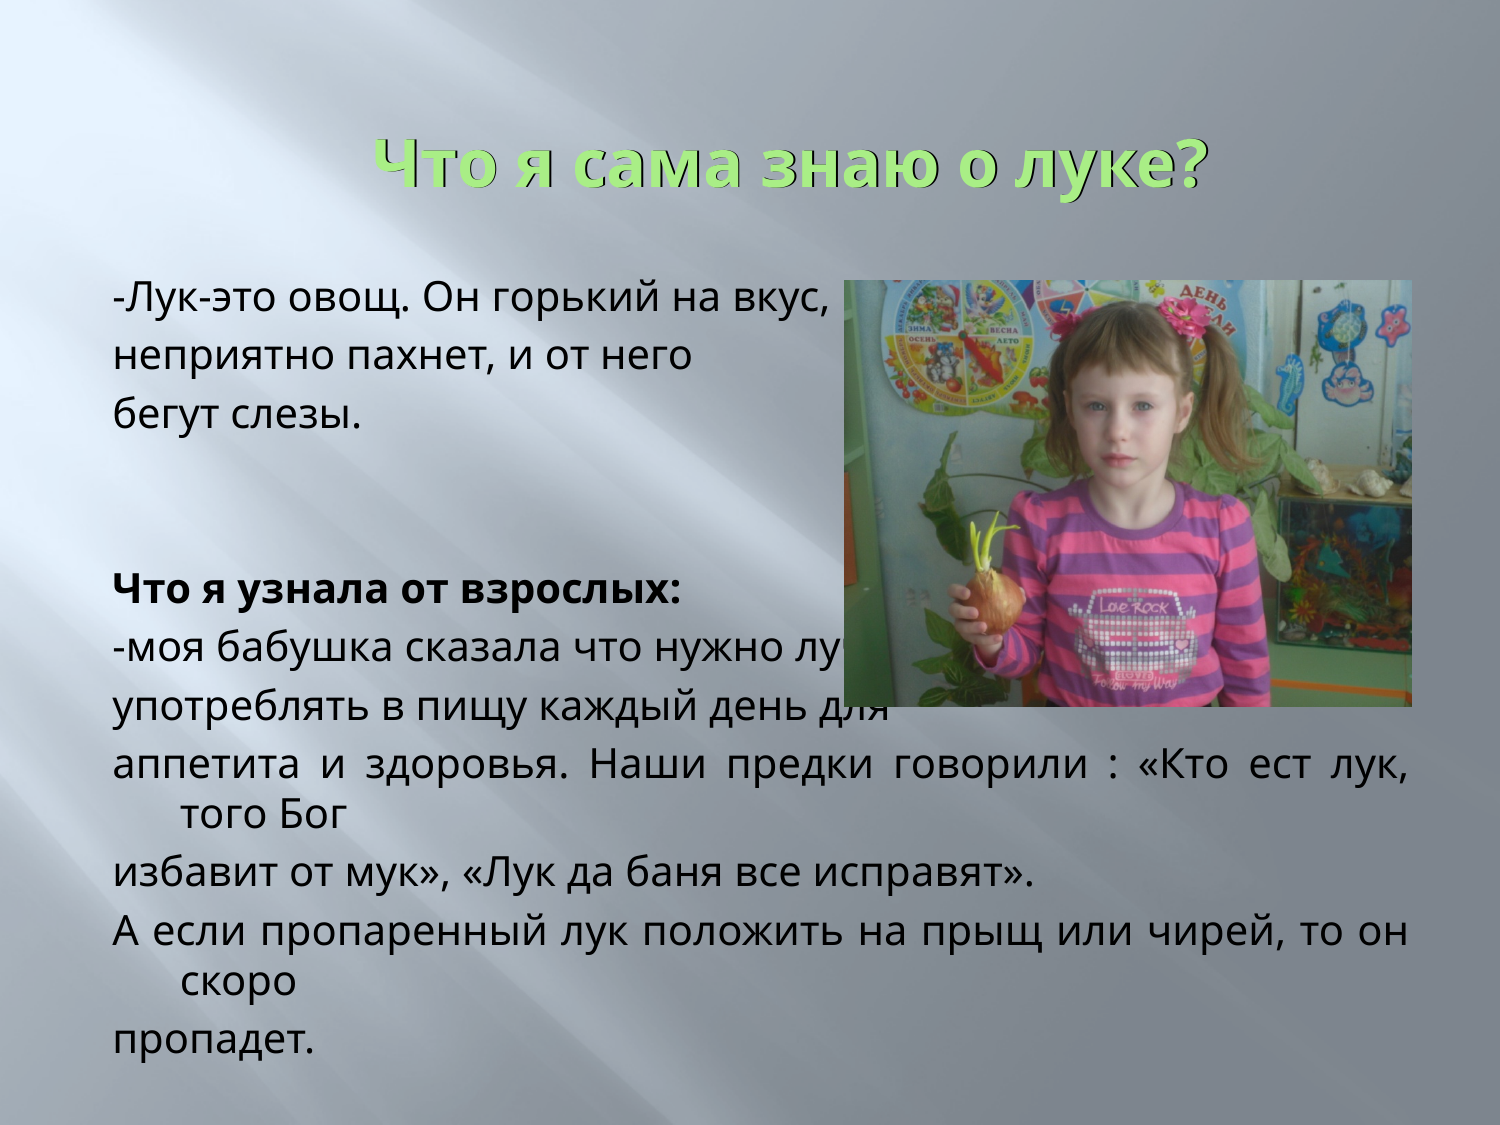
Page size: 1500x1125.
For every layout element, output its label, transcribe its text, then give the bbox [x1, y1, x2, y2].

text_box Что я сама знаю о луке? [169, 101, 1412, 220]
picture [844, 280, 1412, 707]
list -Лук-это овощ. Он горький на вкус, неприятно пахнет, и от него бегут слезы. Что я узнала от взрослых: -моя бабушка сказала что нужно лучок употреблять в пищу каждый день для аппетита и здоровья. Наши предки говорили : «Кто ест лук, того Бог избавит от мук», «Лук да баня все исправят». А если пропаренный лук положить на прыщ или чирей, то он скоро пропадет. [74, 262, 1426, 1036]
